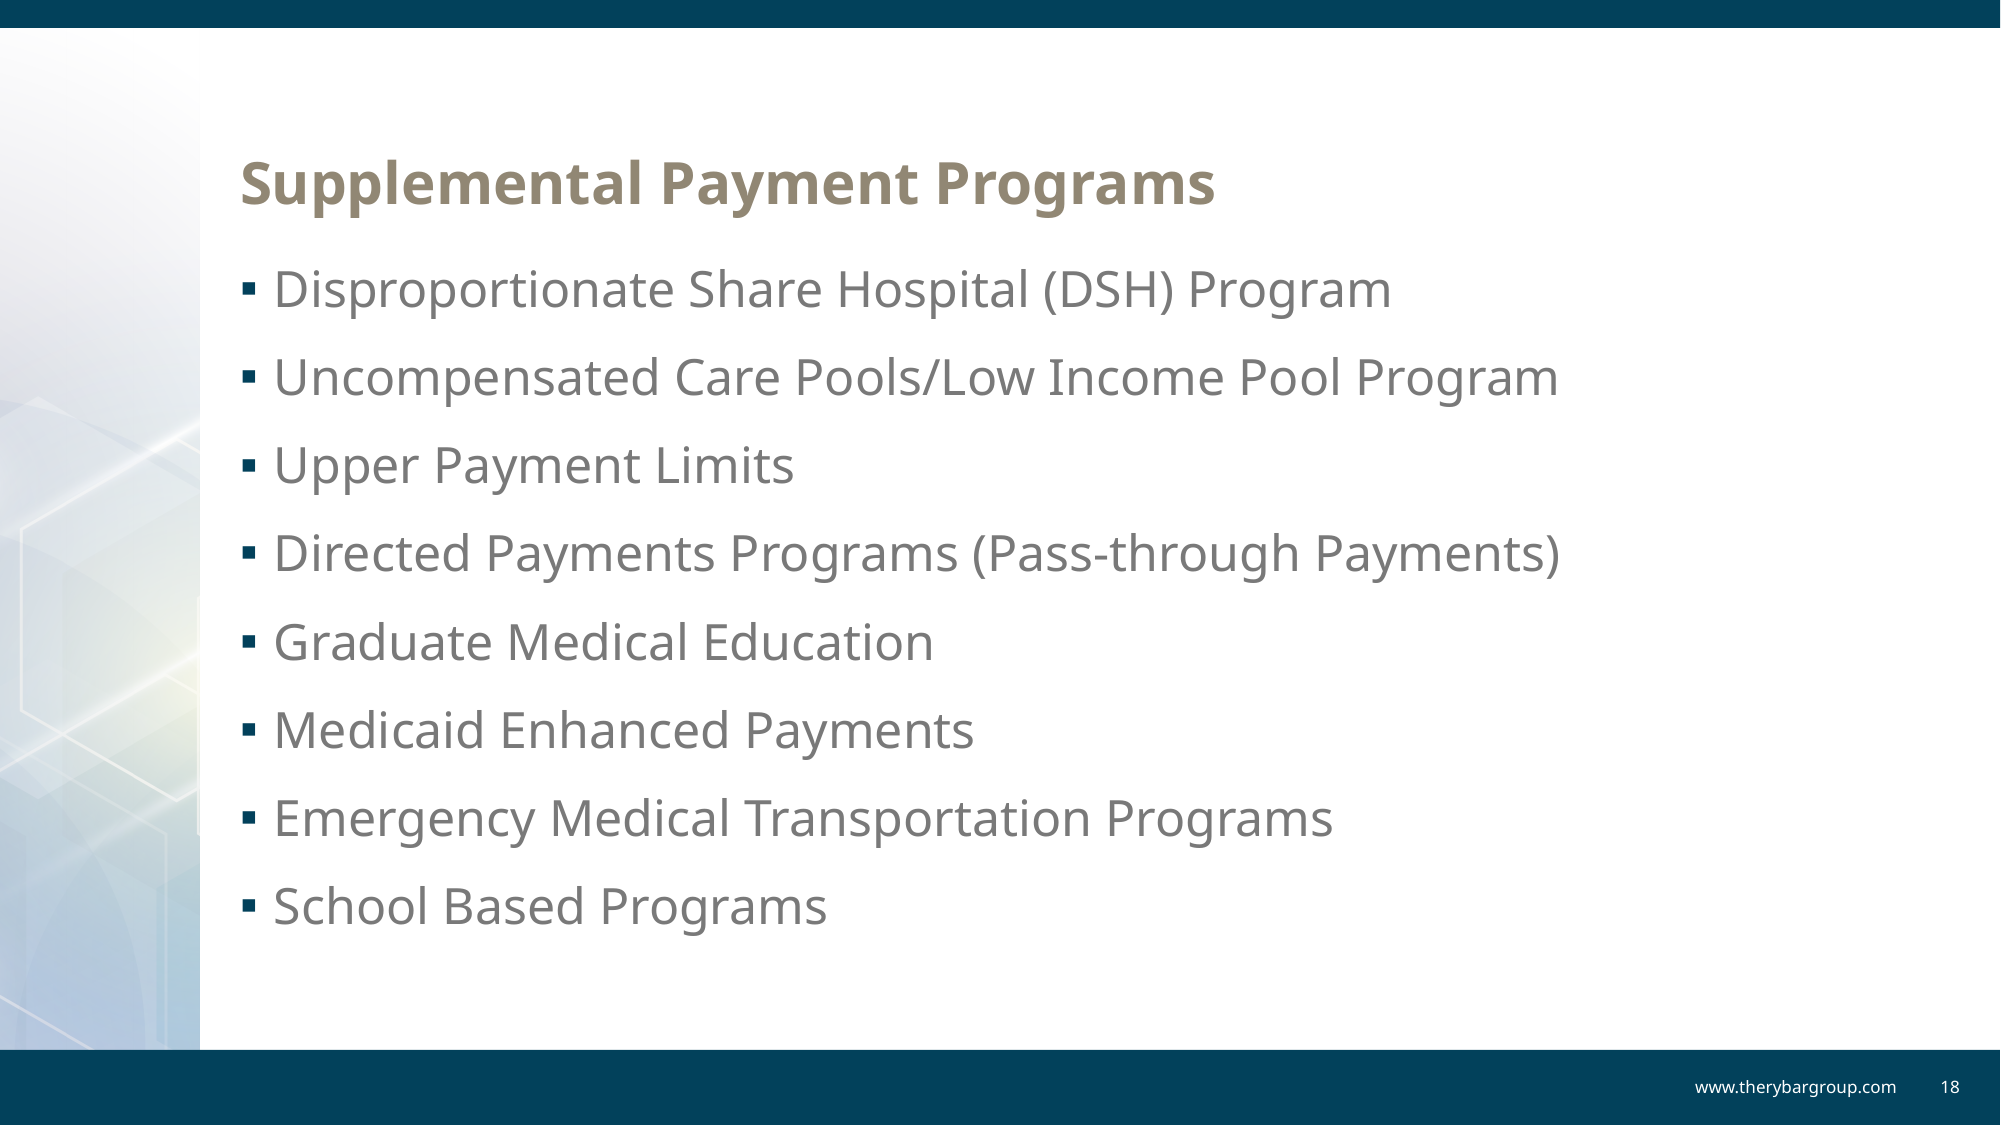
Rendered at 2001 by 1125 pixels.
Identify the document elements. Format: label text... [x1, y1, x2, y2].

list Disproportionate Share Hospital (DSH) Program Uncompensated Care Pools/Low Income Pool Program Upper Payment Limits Directed Payments Programs (Pass-through Payments) Graduate Medical Education Medicaid Enhanced Payments Emergency Medical Transportation Programs School Based Programs [225, 249, 1875, 975]
slide_number 18 [1912, 1069, 1975, 1107]
picture [0, 29, 200, 1049]
title Supplemental Payment Programs [225, 96, 1602, 225]
footer www.therybargroup.com [1572, 1069, 1912, 1107]
